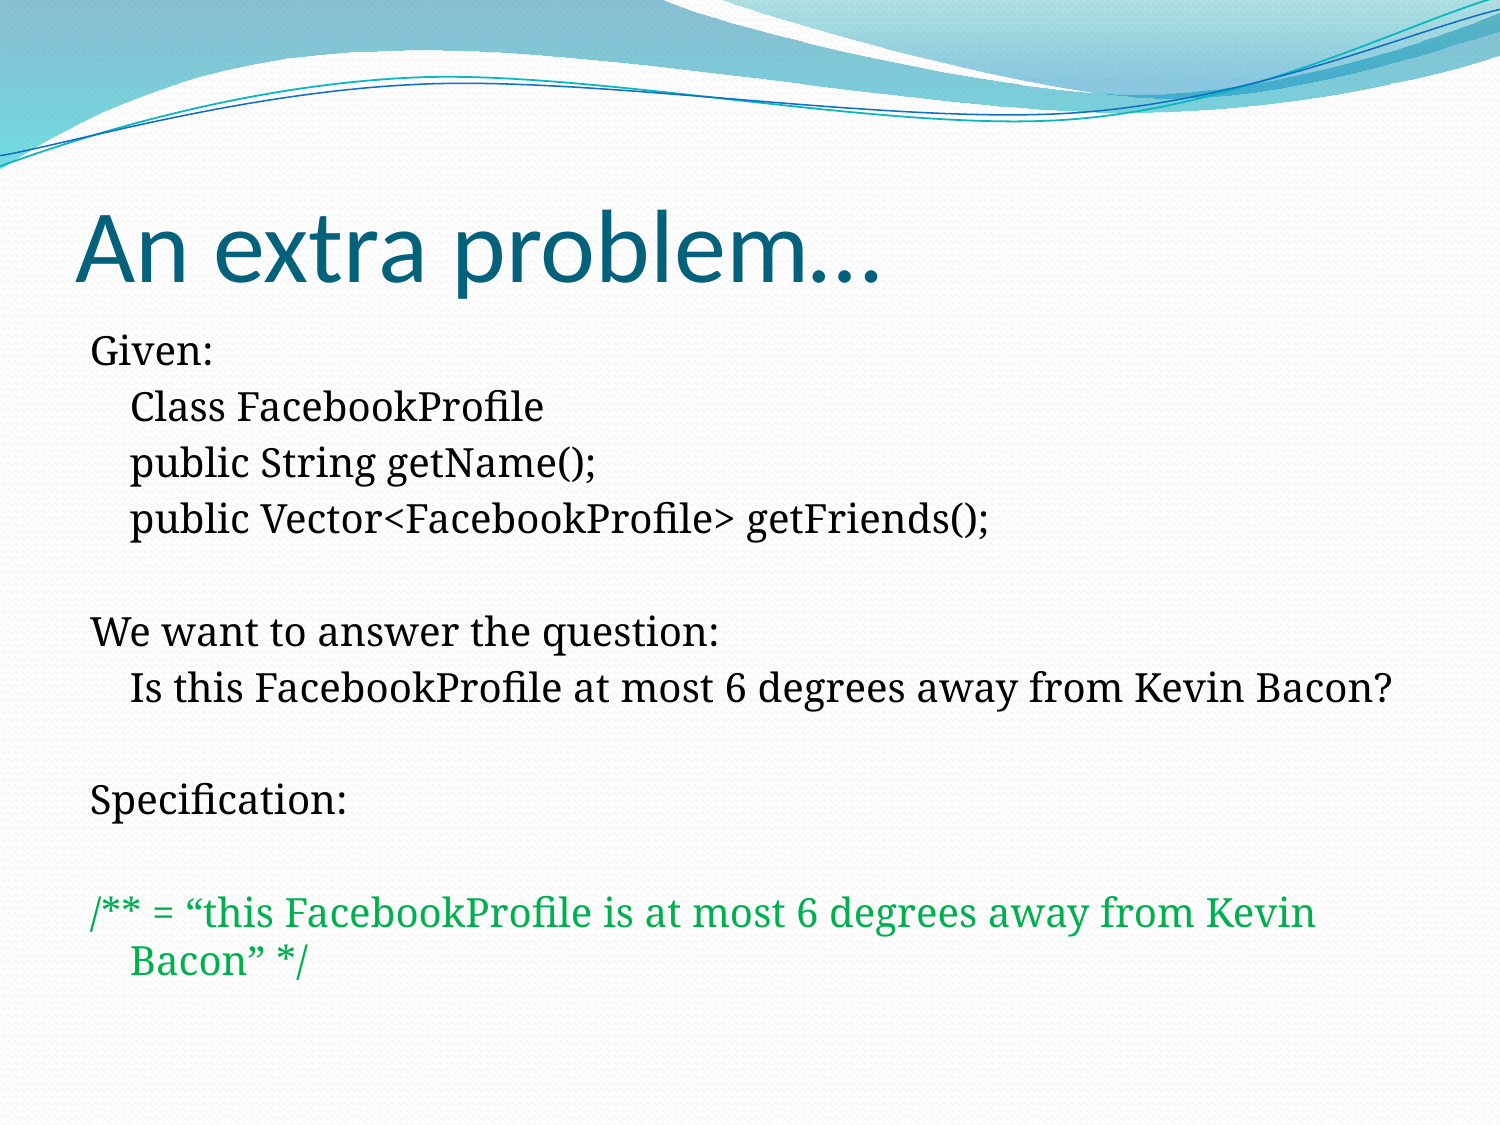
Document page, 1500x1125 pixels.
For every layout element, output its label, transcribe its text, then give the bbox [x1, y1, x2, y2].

title An extra problem… [75, 115, 1425, 303]
list Given: Class FacebookProfile public String getName(); public Vector<FacebookProfile> getFriends(); We want to answer the question: Is this FacebookProfile at most 6 degrees away from Kevin Bacon? Specification: /** = “this FacebookProfile is at most 6 degrees away from Kevin Bacon” */ [75, 317, 1425, 1038]
